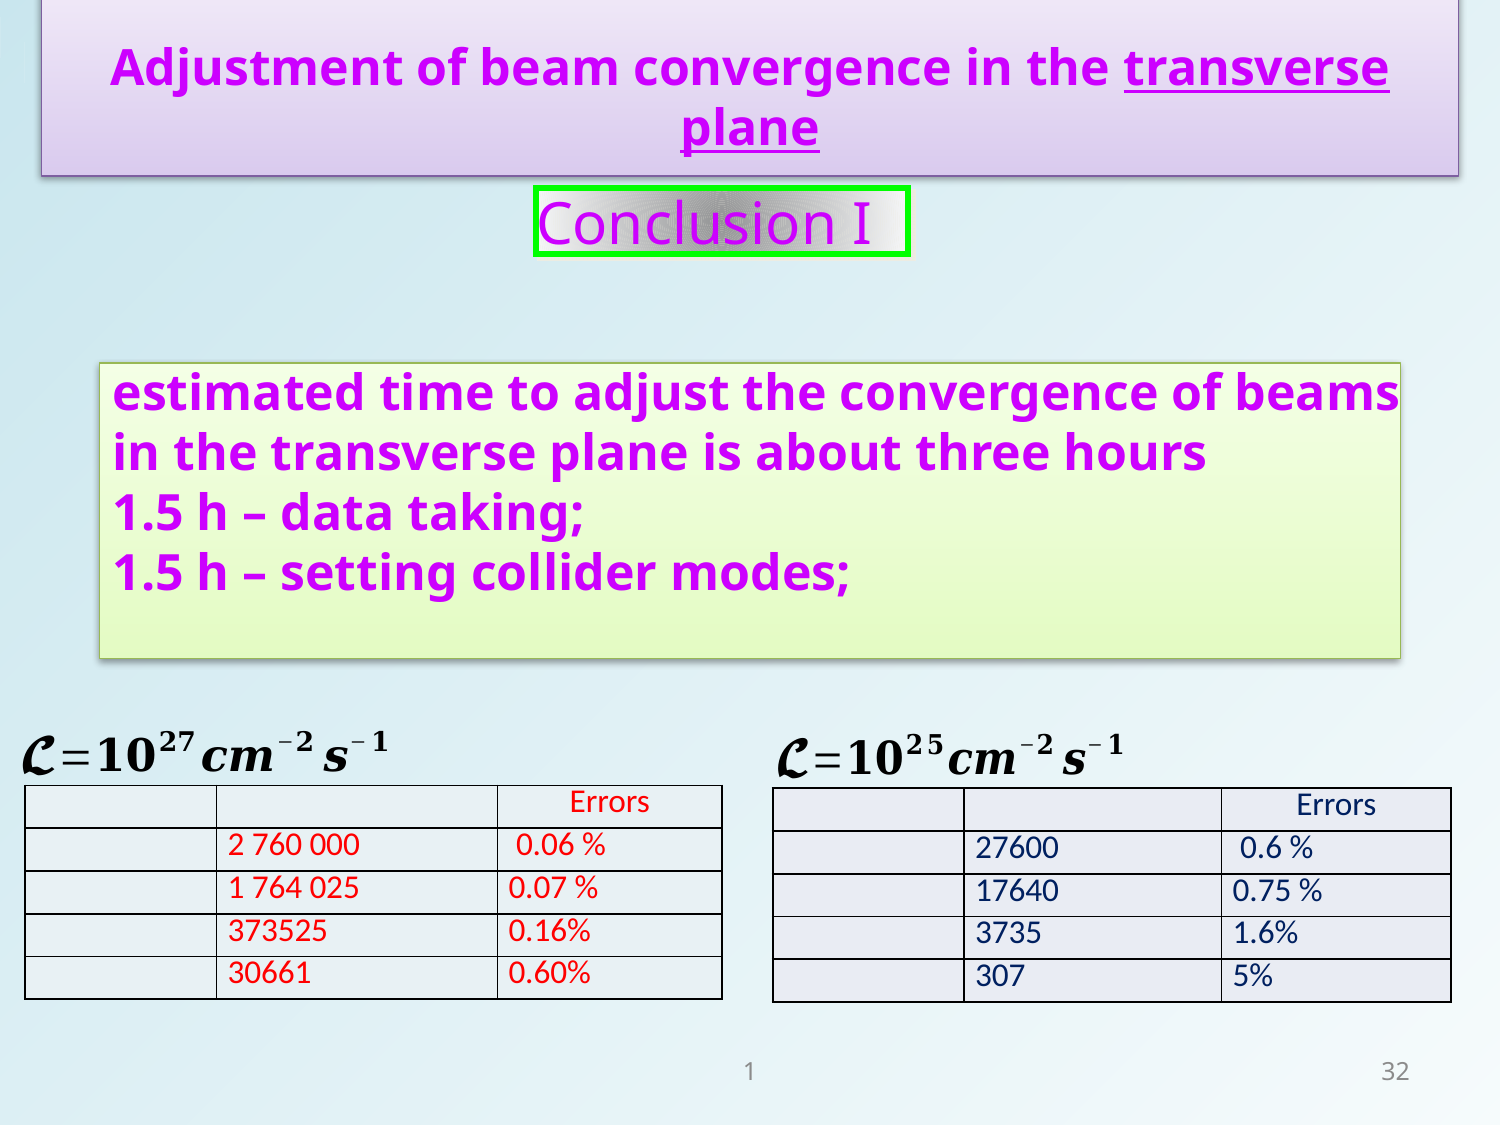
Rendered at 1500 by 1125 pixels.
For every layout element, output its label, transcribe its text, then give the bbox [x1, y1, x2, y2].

footer 1 [512, 1042, 988, 1103]
text_box estimated time to adjust the convergence of beams in the transverse plane is about three hours 1.5 h – data taking; 1.5 h – setting collider modes; [99, 362, 1401, 659]
text_box Adjustment of beam convergence in the transverse plane [41, 0, 1459, 177]
slide_number 32 [1074, 1042, 1425, 1103]
text_box Conclusion I [536, 188, 908, 254]
